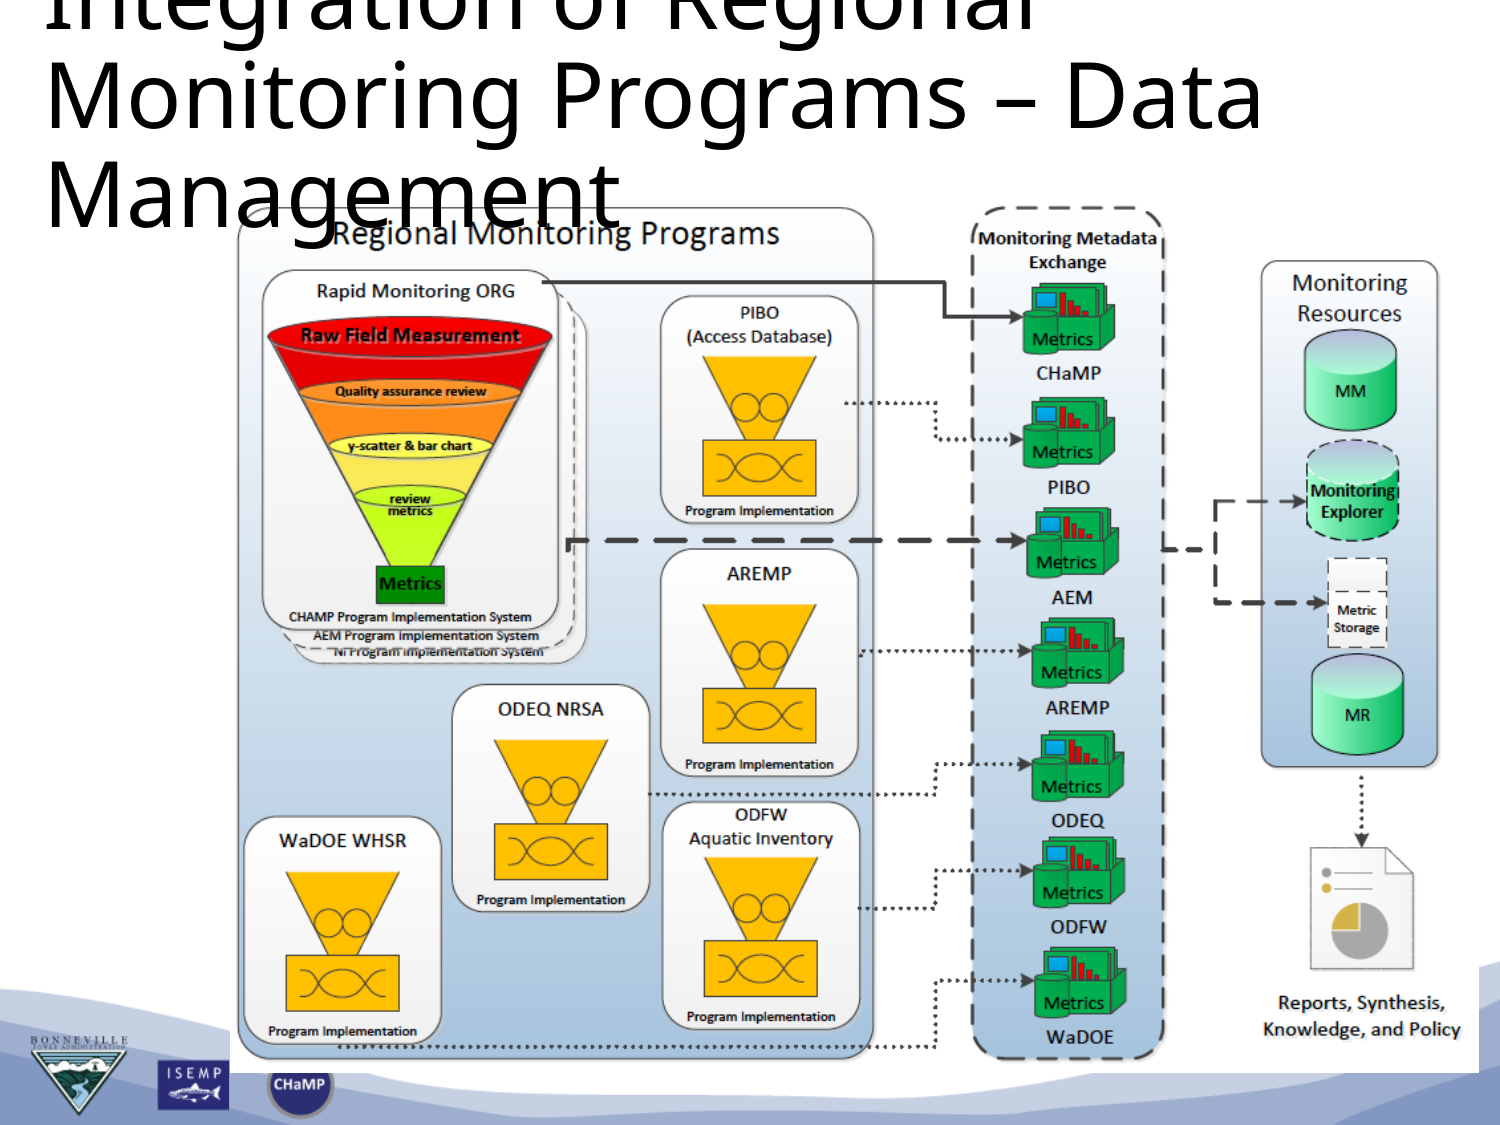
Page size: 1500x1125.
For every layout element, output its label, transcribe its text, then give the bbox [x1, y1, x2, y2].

title Integration of Regional Monitoring Programs – Data Management [28, 0, 1500, 208]
picture [0, 0, 1500, 1125]
